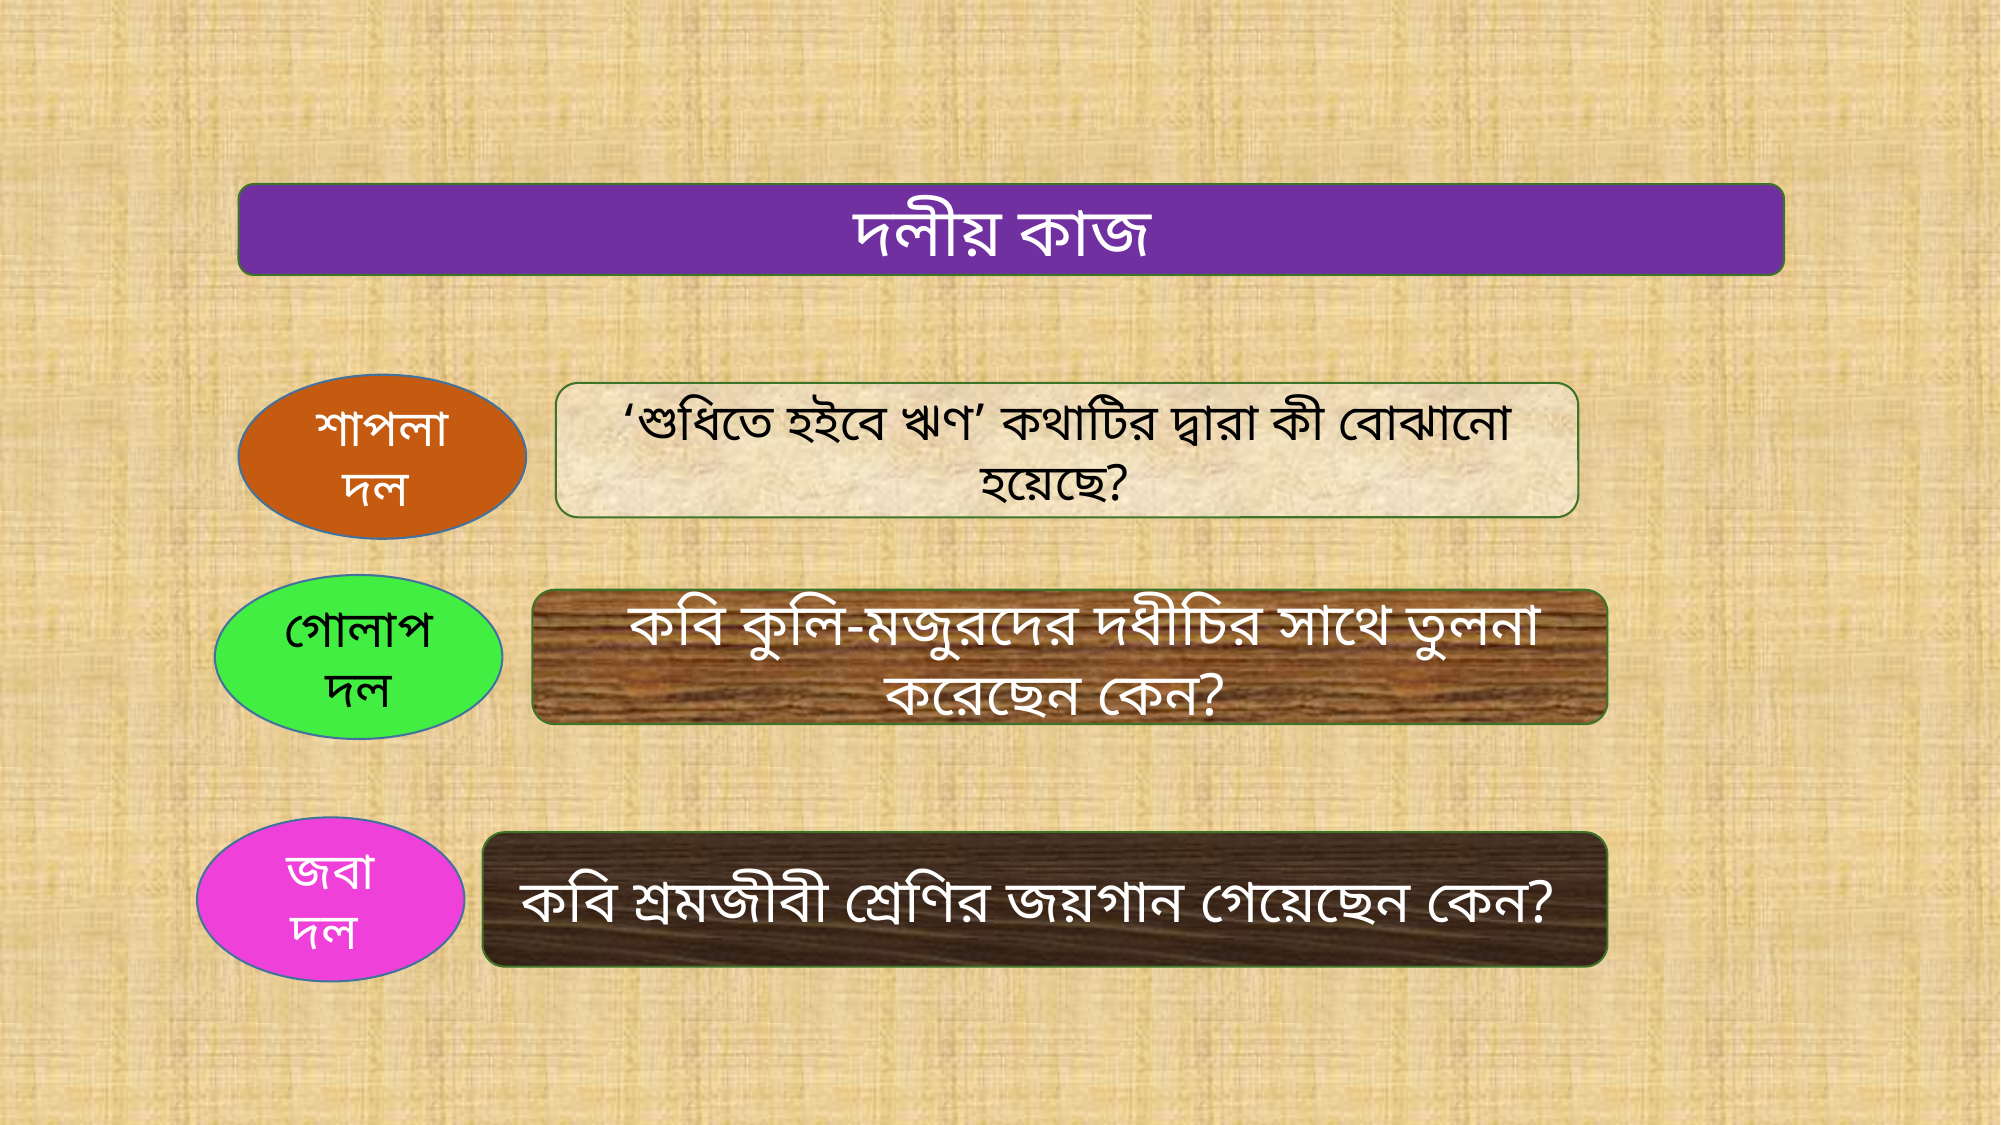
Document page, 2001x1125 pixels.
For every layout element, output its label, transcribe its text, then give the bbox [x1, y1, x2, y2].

text_box কবি শ্রমজীবী শ্রেণির জয়গান গেয়েছেন কেন? [482, 832, 1608, 967]
text_box ‘শুধিতে হইবে ঋণ’ কথাটির দ্বারা কী বোঝানো হয়েছে? [555, 382, 1579, 518]
text_box জবা দল [195, 816, 466, 983]
text_box শাপলা দল [237, 373, 528, 540]
text_box কবি কুলি-মজুরদের দধীচির সাথে তুলনা করেছেন কেন? [532, 589, 1608, 725]
text_box দলীয় কাজ [238, 184, 1785, 275]
text_box গোলাপ দল [213, 573, 504, 741]
picture [0, 0, 2001, 1125]
